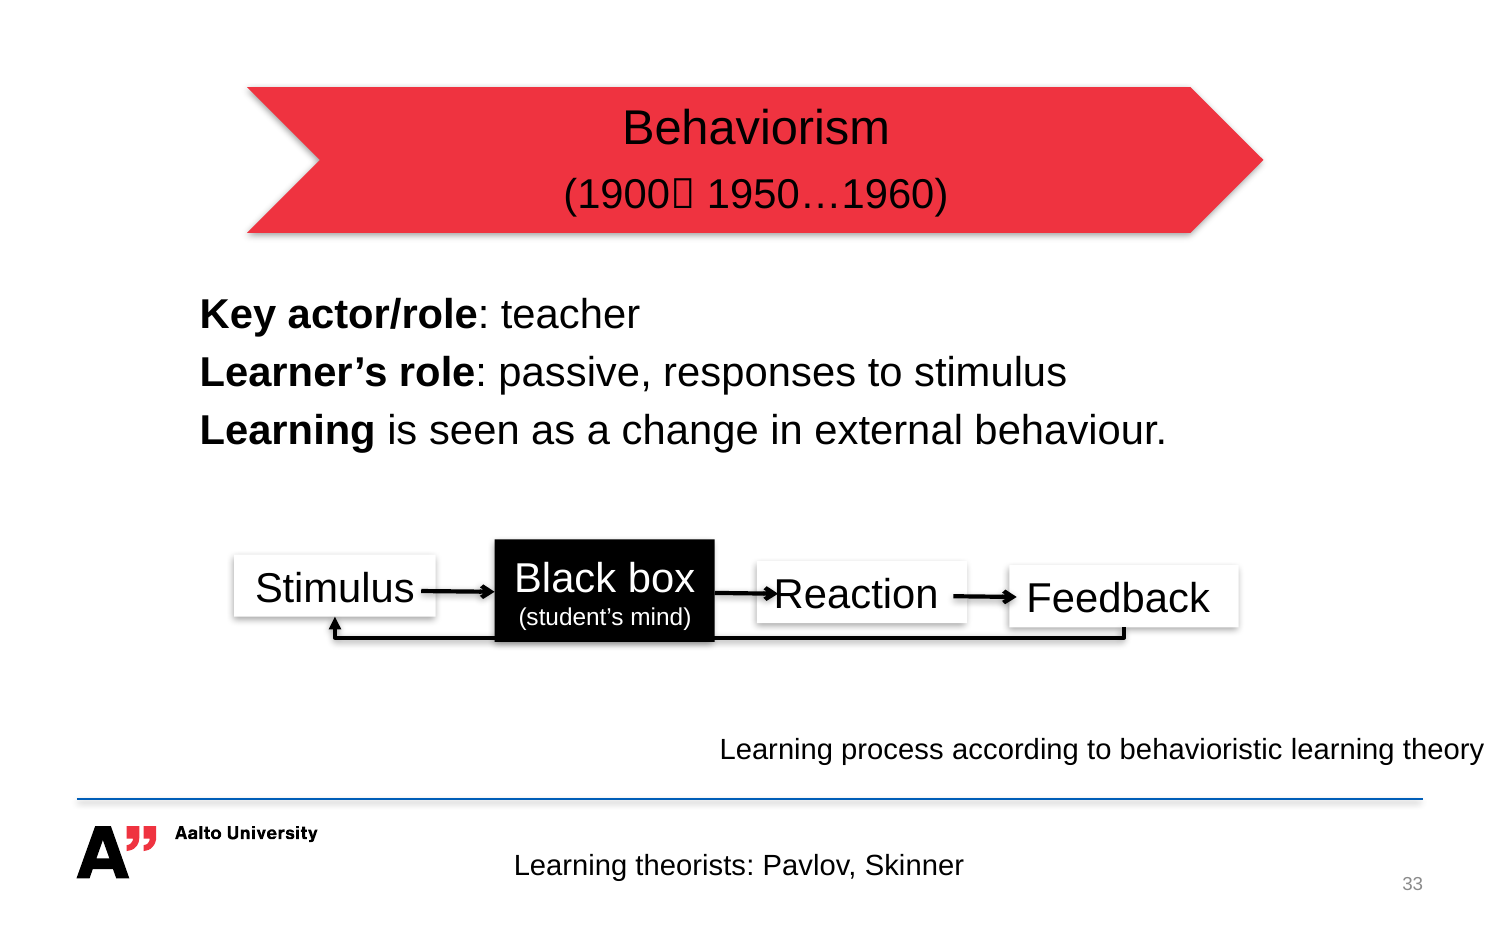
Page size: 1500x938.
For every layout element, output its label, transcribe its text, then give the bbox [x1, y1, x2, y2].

text_box Learning theorists: Pavlov, Skinner [513, 846, 718, 882]
slide_number 33 [829, 871, 1424, 894]
text_box Black box (student’s mind) [494, 539, 715, 635]
text_box Stimulus [233, 554, 436, 617]
list Key actor/role: teacher Learner’s role: passive, responses to stimulus Learning is seen as a change in external behaviour. [739, 286, 1331, 723]
text_box Feedback [1009, 564, 1239, 628]
text_box Reaction [756, 560, 968, 624]
text_box Learning process according to behavioristic learning theory [739, 730, 1488, 766]
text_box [246, 86, 1264, 234]
list Key actor/role: teacher Learner’s role: passive, responses to stimulus Learning is seen as a change in external behaviour. [199, 286, 718, 723]
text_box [723, 227, 735, 938]
text_box Learning theorists: Pavlov, Skinner [739, 846, 982, 882]
